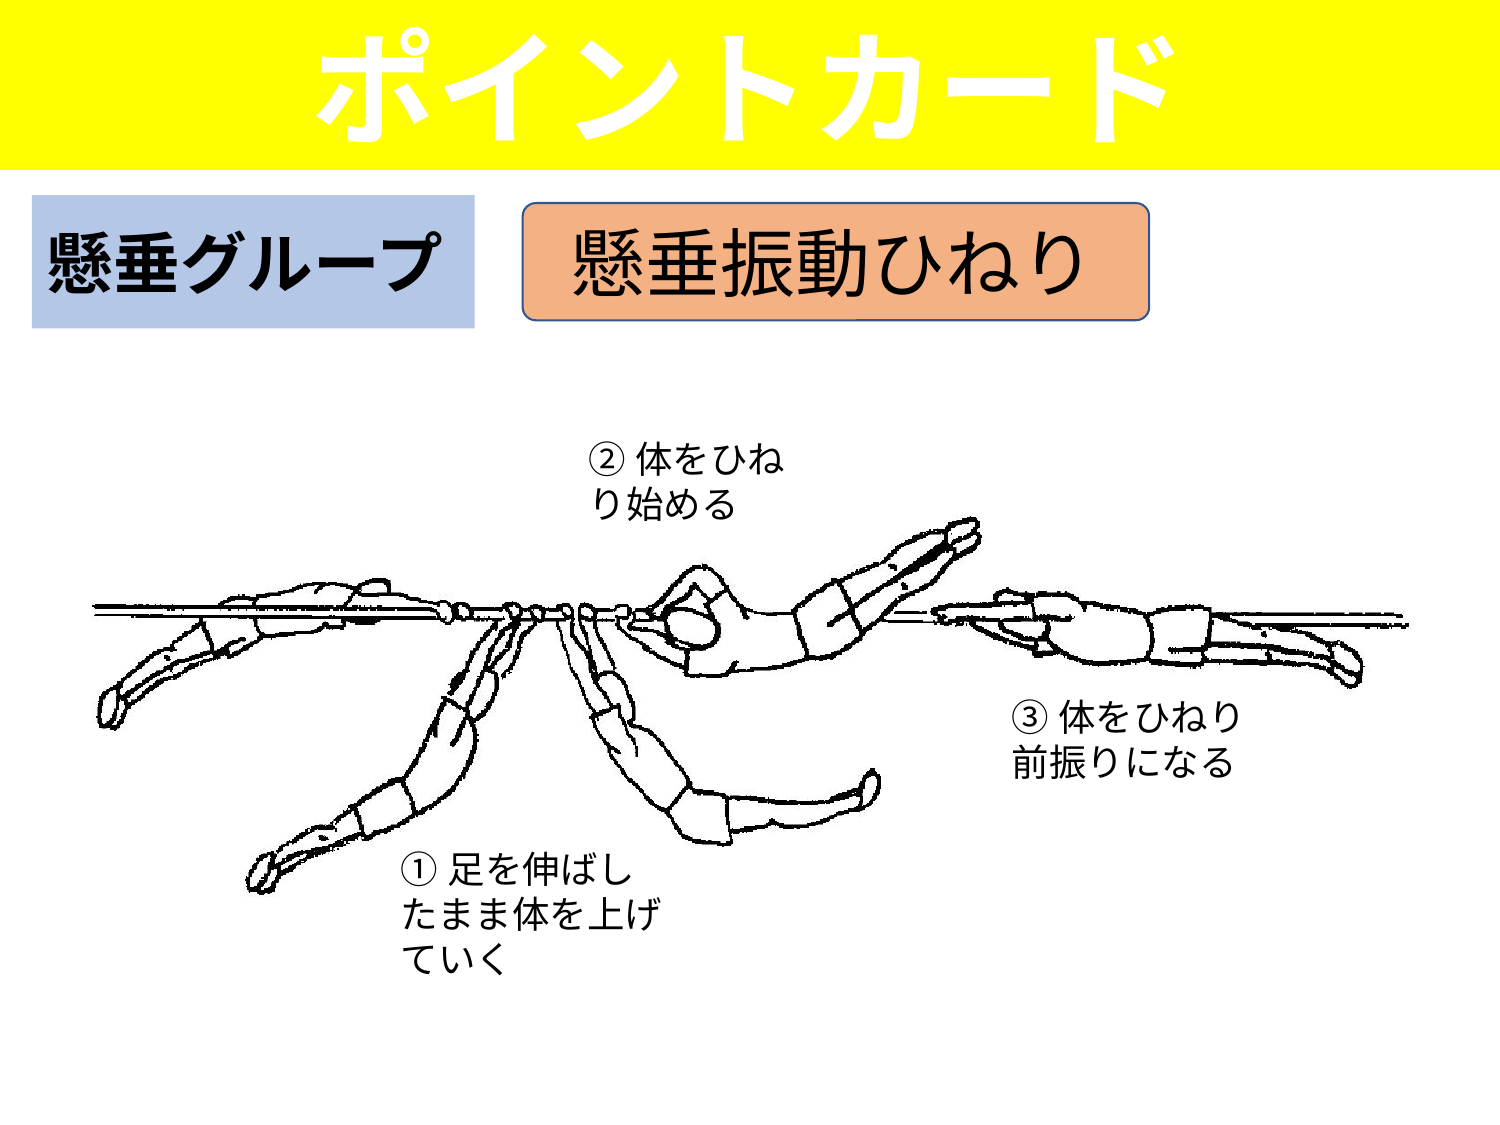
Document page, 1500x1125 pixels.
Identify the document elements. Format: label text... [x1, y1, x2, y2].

text_box ①足を伸ばしたまま体を上げていく [386, 931, 681, 989]
text_box 懸垂グループ [31, 194, 476, 329]
text_box ②体をひねり始める [574, 428, 836, 477]
text_box 懸垂振動ひねり [521, 201, 1151, 322]
picture [69, 477, 1448, 931]
text_box ポイントカード [0, 0, 1500, 170]
